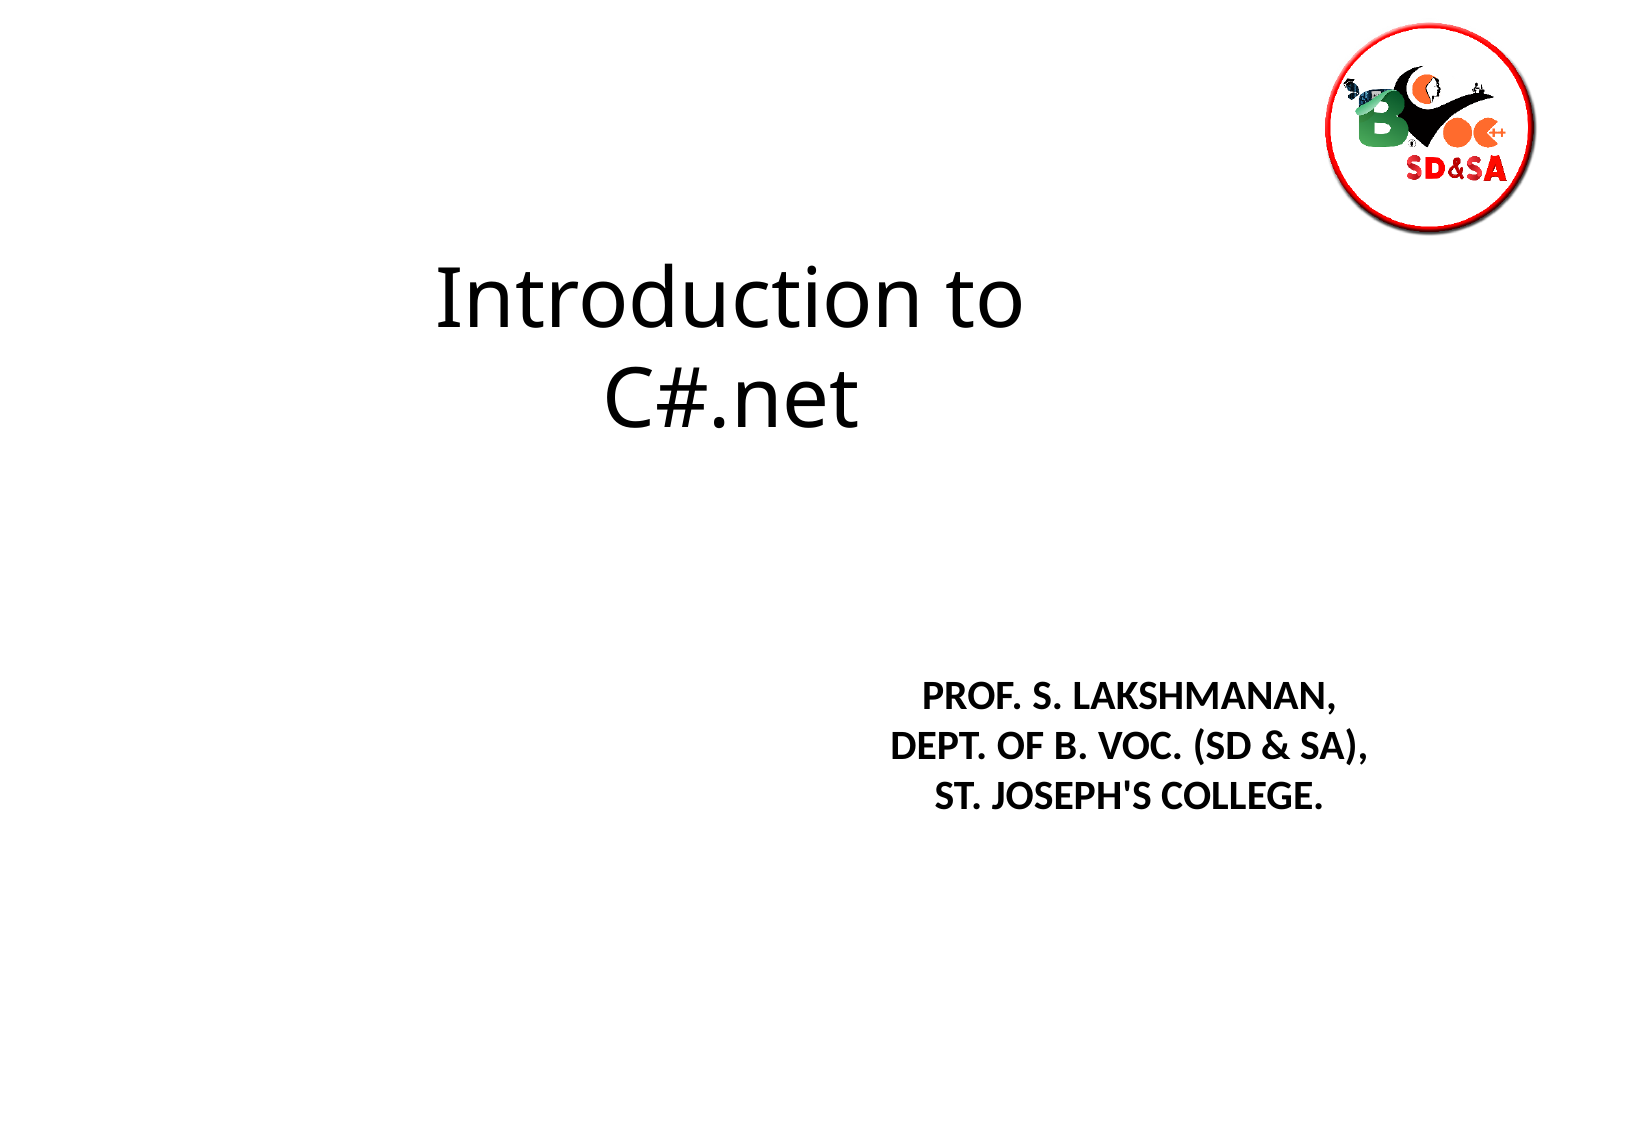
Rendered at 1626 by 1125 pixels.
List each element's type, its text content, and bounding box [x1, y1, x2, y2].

text_box PROF. S. LAKSHMANAN, DEPT. OF B. VOC. (SD & SA), ST. JOSEPH'S COLLEGE. [875, 660, 1384, 826]
picture [1309, 4, 1560, 257]
title Introduction to C#.net [362, 224, 1100, 463]
